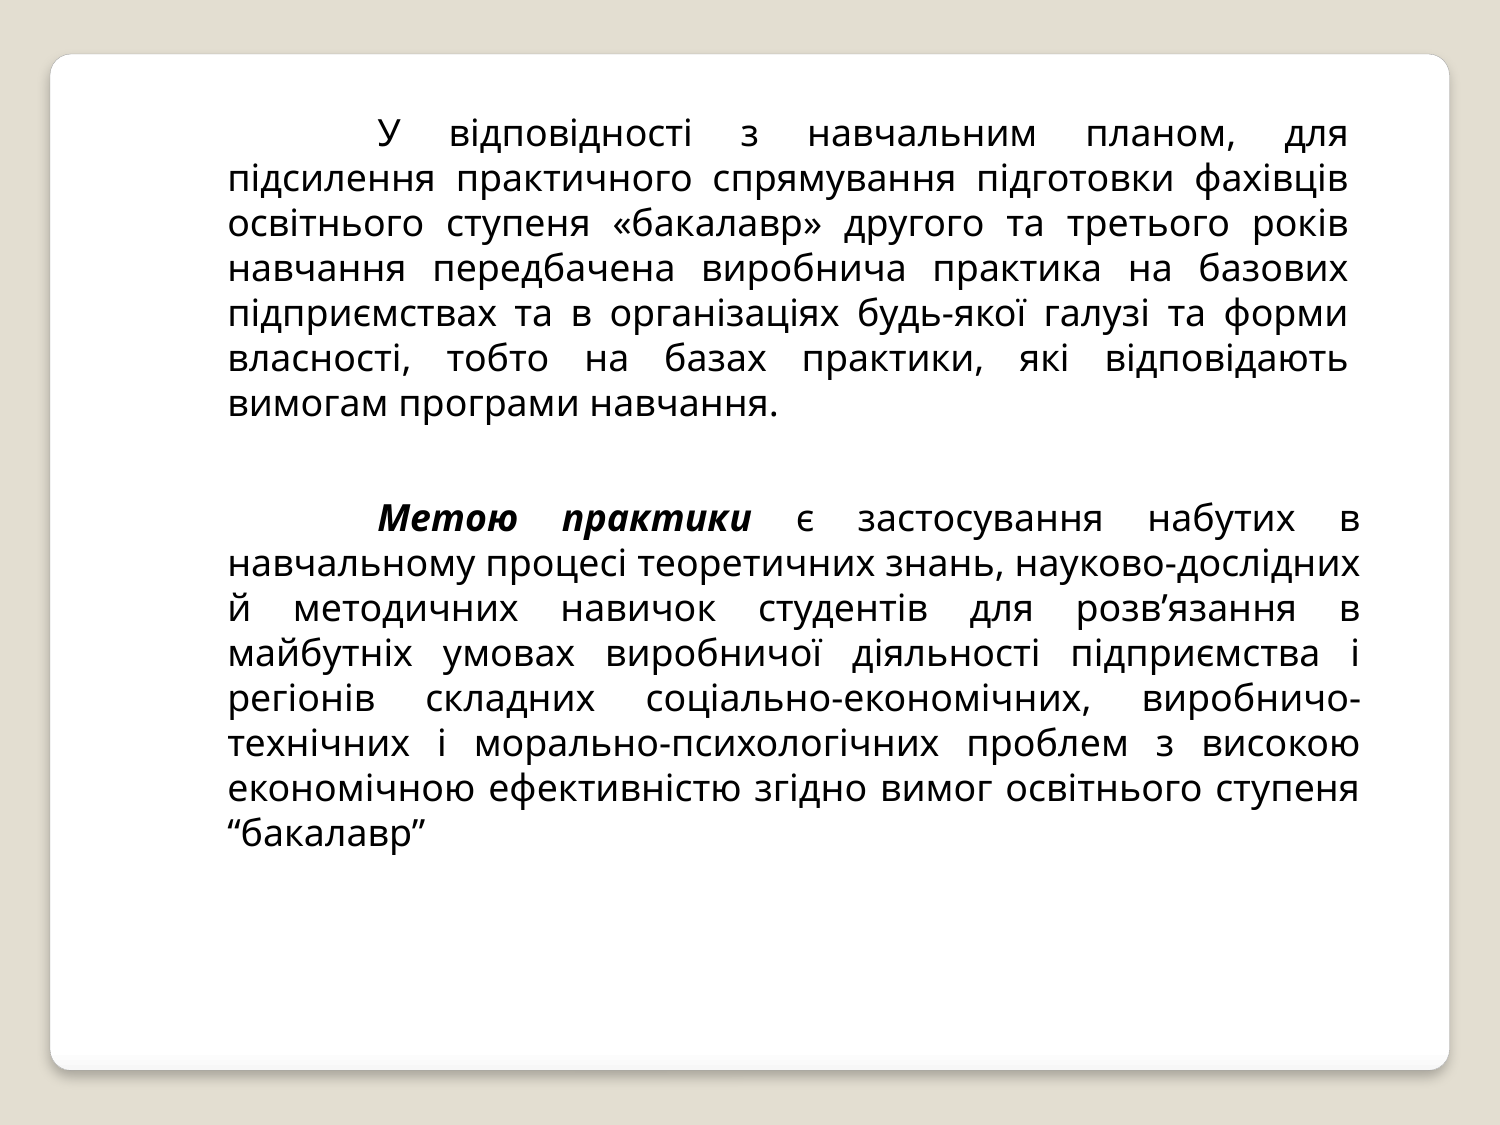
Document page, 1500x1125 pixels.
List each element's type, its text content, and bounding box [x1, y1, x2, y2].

text_box Метою практики є застосування набутих в навчальному процесі теоретичних знань, науково-дослідних й методичних навичок студентів для розв’язання в майбутніх умовах виробничої діяльності підприємства і регіонів складних соціально-економічних, виробничо-технічних і морально-психологічних проблем з високою економічною ефективністю згідно вимог освітнього ступеня “бакалавр” [212, 486, 1376, 862]
text_box У відповідності з навчальним планом, для підсилення практичного спрямування підготовки фахівців освітнього ступеня «бакалавр» другого та третього років навчання передбачена виробнича практика на базових підприємствах та в організаціях будь-якої галузі та форми власності, тобто на базах практики, які відповідають вимогам програми навчання. [212, 101, 1365, 432]
